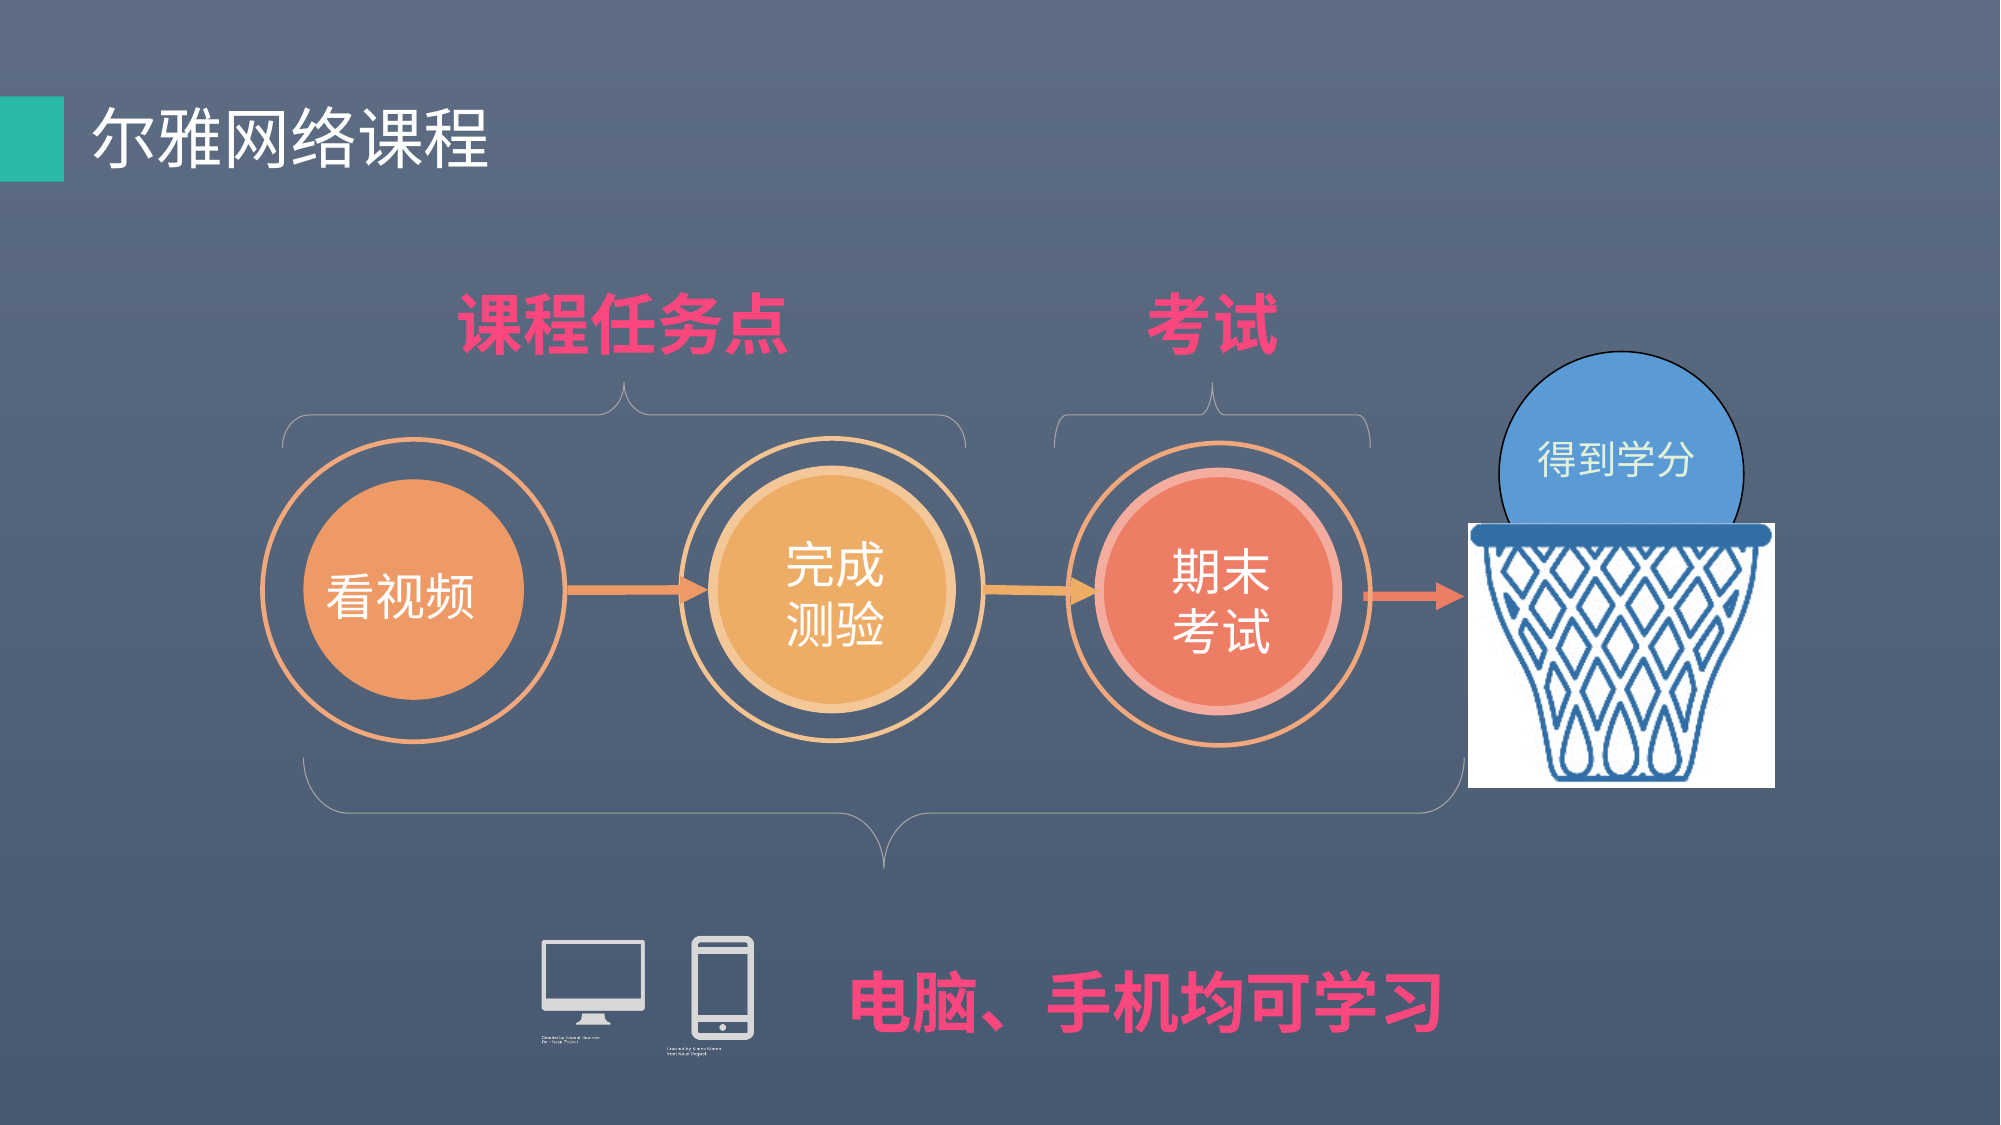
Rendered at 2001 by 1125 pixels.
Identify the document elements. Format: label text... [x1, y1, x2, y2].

text_box [1371, 590, 1465, 603]
text_box 得到学分 [1511, 403, 1731, 490]
text_box [567, 583, 709, 597]
picture [657, 931, 788, 1063]
picture [533, 931, 653, 1051]
text_box 考试 [1130, 251, 1295, 370]
text_box [0, 95, 65, 183]
text_box [680, 448, 984, 741]
text_box [302, 757, 1465, 869]
text_box [282, 382, 967, 448]
picture [1468, 523, 1775, 788]
text_box 课程任务点 [442, 251, 806, 370]
text_box 电脑、手机均可学习 [830, 929, 1462, 1049]
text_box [262, 439, 565, 742]
text_box [1067, 448, 1371, 746]
text_box [712, 470, 952, 709]
text_box [1499, 419, 1744, 523]
text_box 完成 测验 [738, 525, 932, 661]
text_box [1053, 382, 1371, 448]
text_box [1521, 351, 1722, 403]
text_box 尔雅网络课程 [90, 96, 491, 177]
